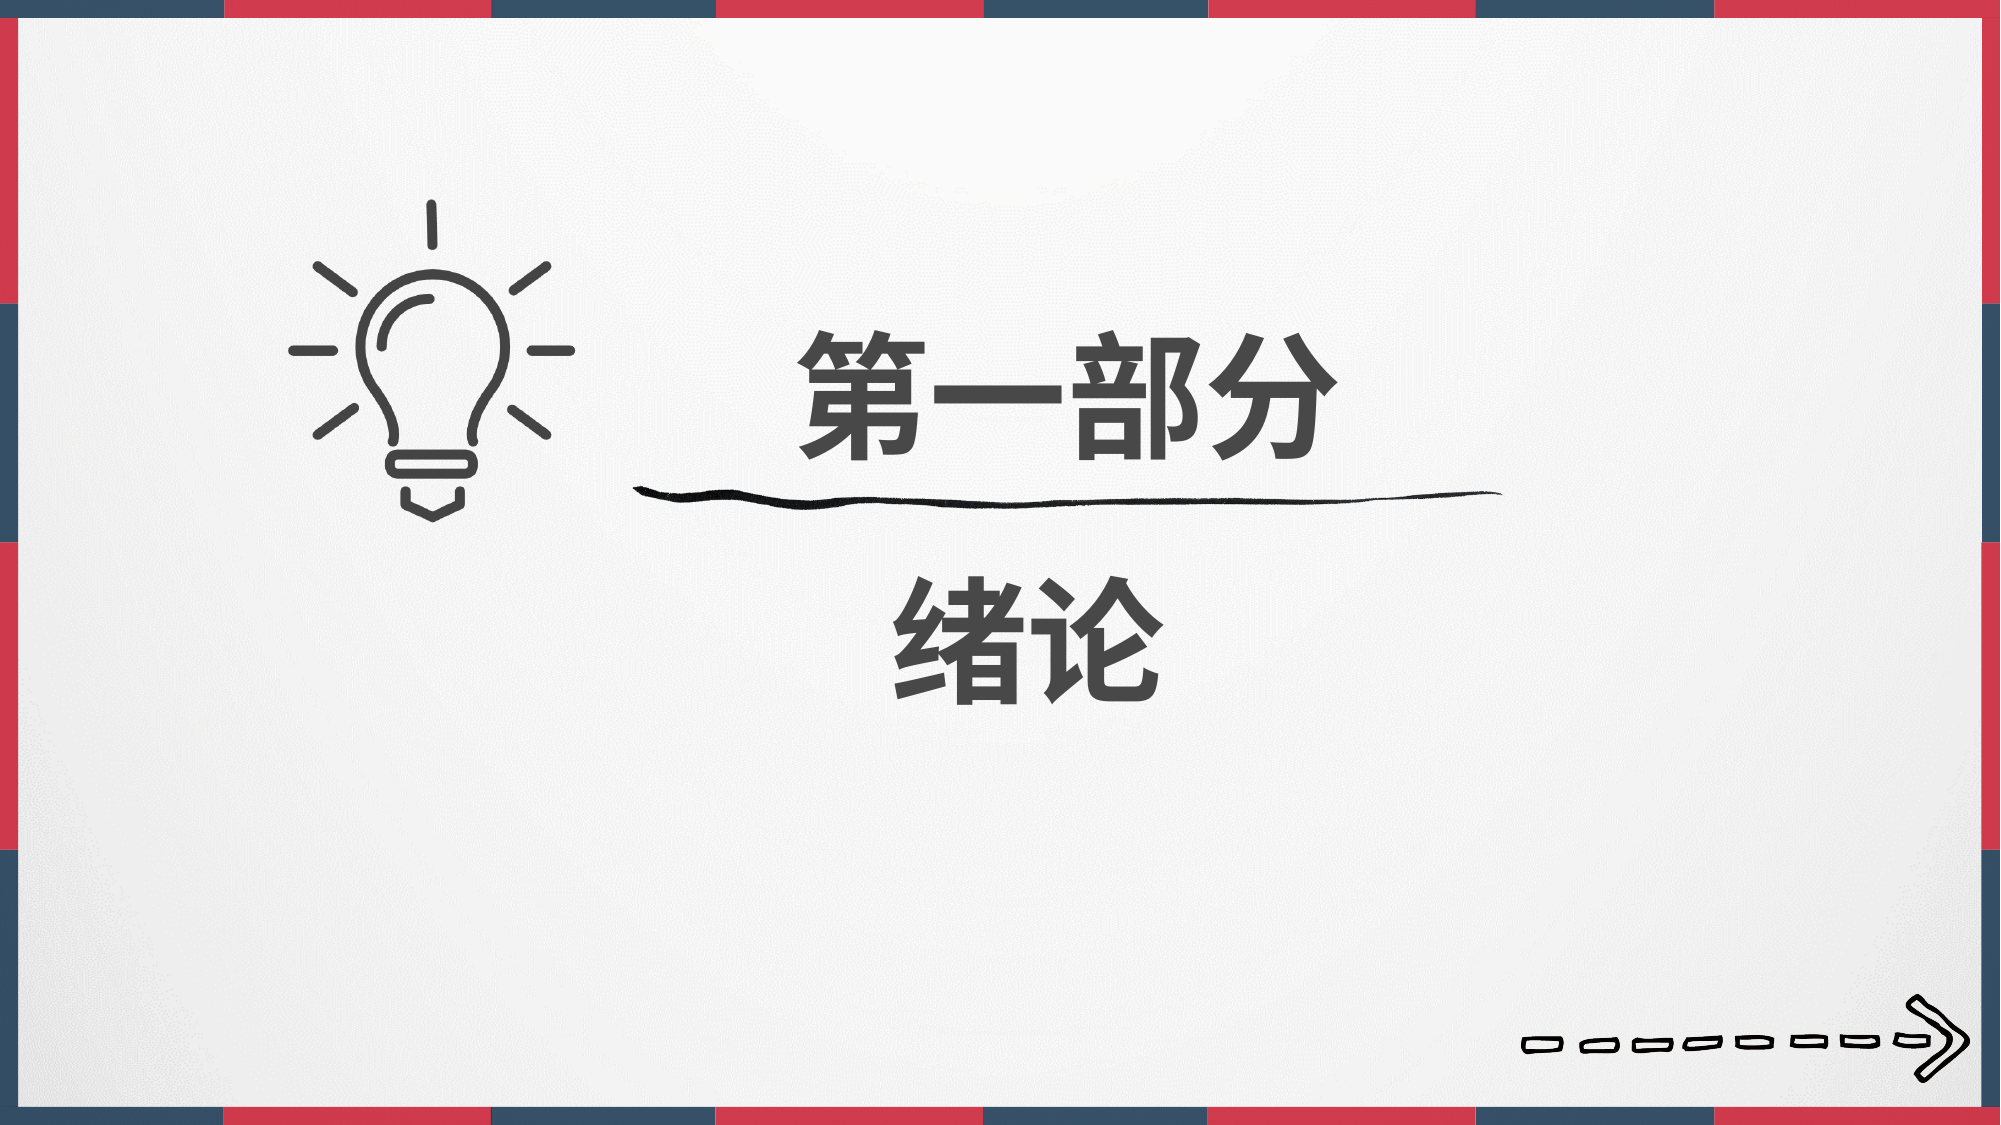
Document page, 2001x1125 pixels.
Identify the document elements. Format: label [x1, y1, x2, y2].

text_box [0, 0, 2000, 1125]
picture [632, 485, 1503, 510]
